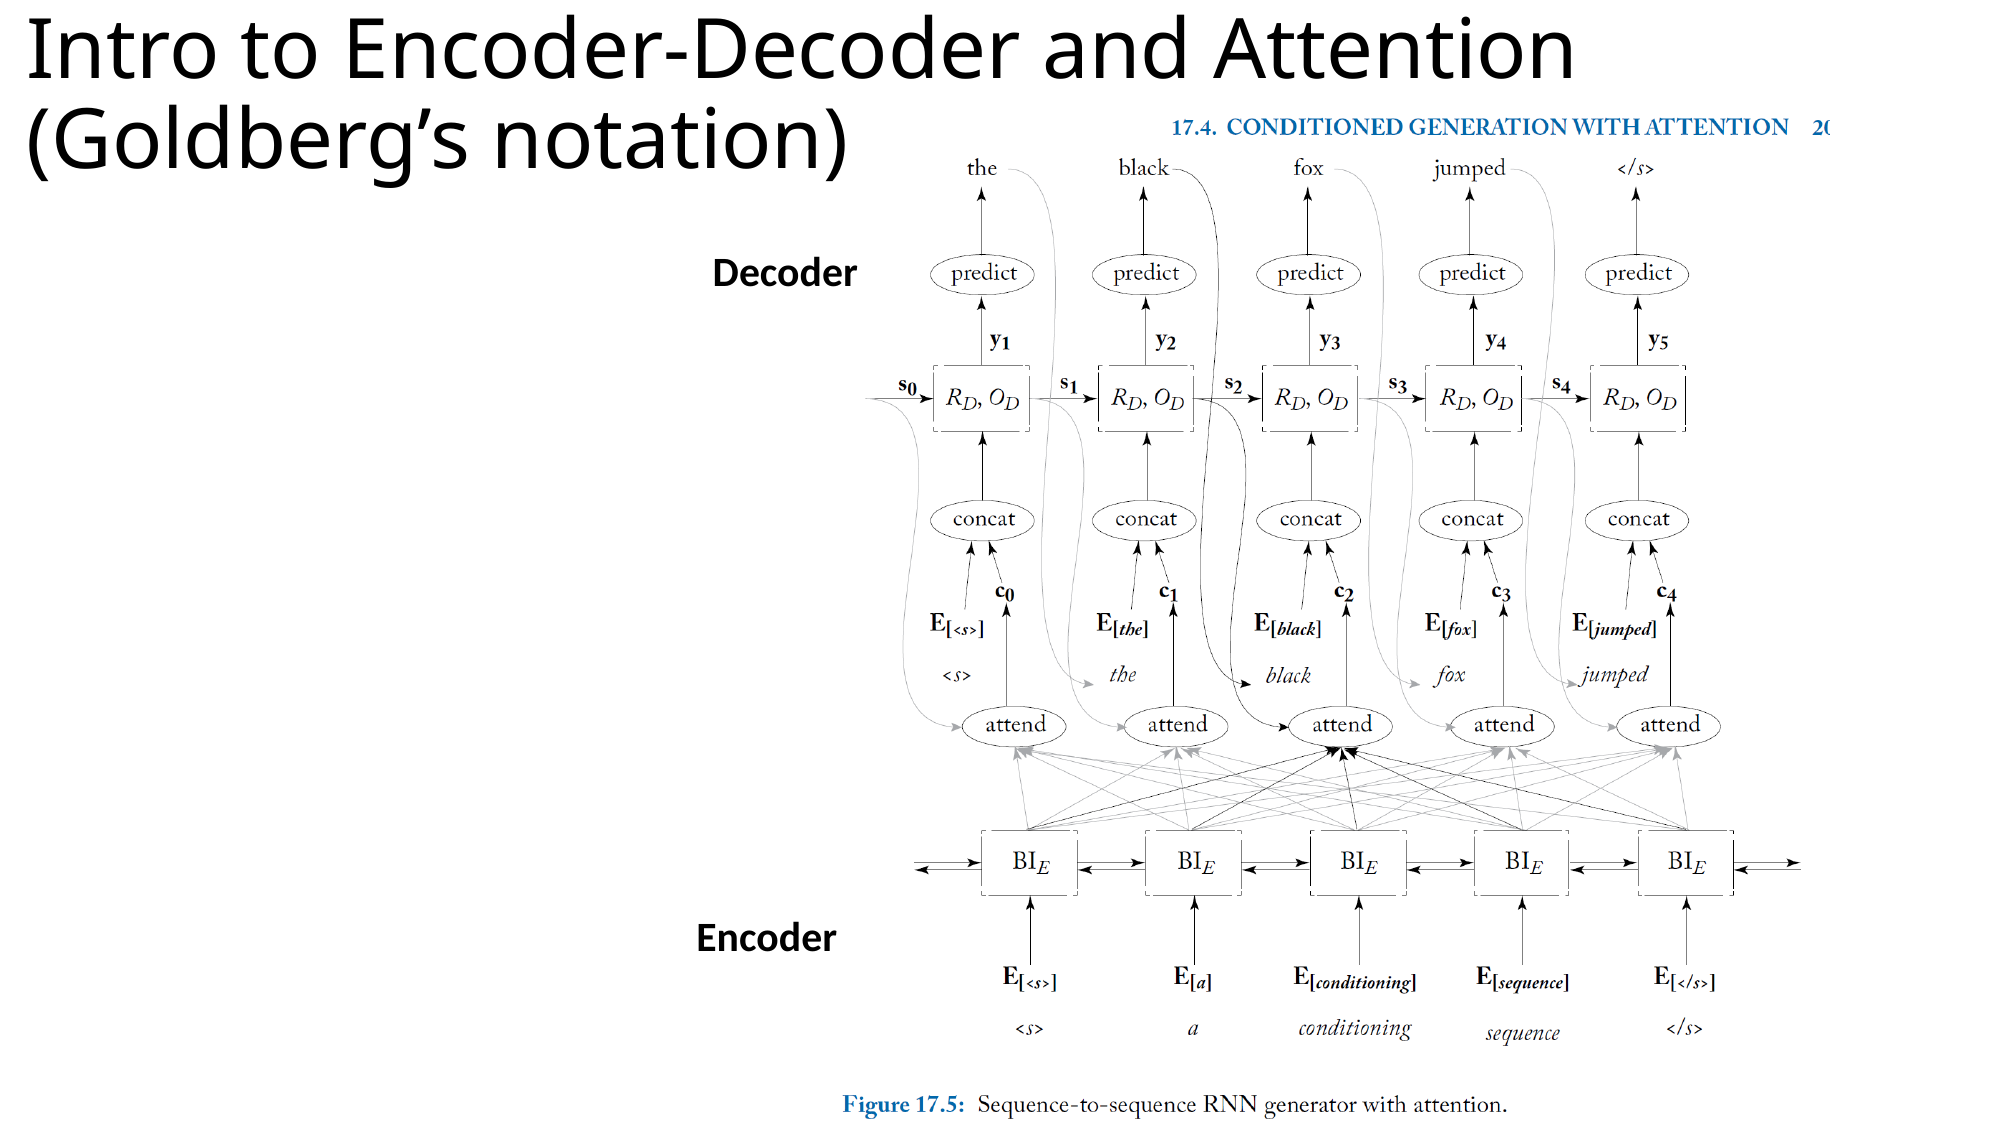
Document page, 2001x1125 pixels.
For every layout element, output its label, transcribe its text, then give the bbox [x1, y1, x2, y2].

text_box Encoder [681, 902, 816, 968]
text_box Decoder [698, 237, 816, 303]
title Intro to Encoder-Decoder and Attention (Goldberg’s notation) [11, 0, 1737, 205]
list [816, 104, 1830, 1125]
